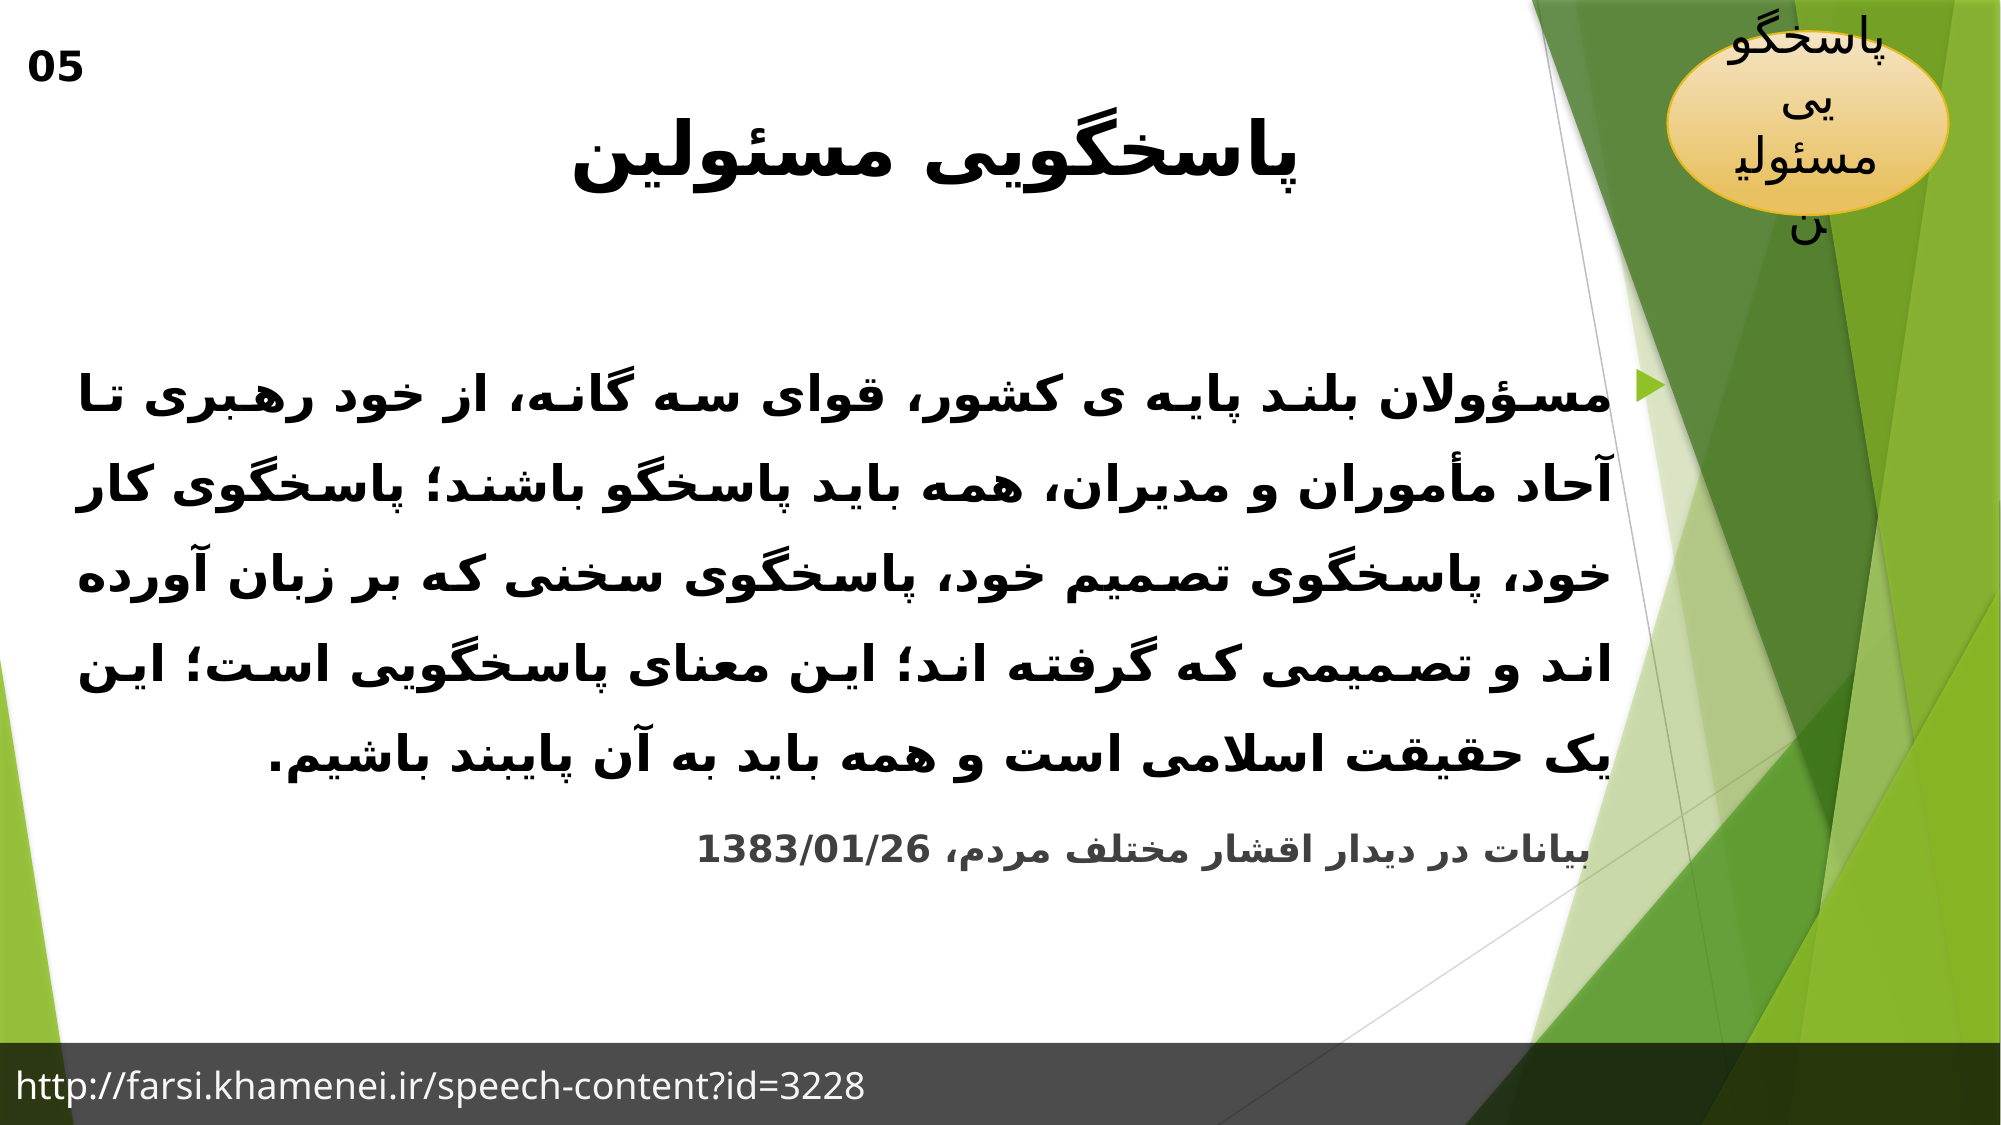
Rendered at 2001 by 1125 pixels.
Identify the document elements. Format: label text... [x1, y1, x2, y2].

list مسؤولان بلند پایه ی کشور، قوای سه گانه، از خود رهبری تا آحاد مأموران و مدیران، همه باید پاسخگو باشند؛ پاسخگوی کار خود، پاسخگوی تصمیم خود، پاسخگوی سخنی که بر زبان آورده اند و تصمیمی که گرفته اند؛ این معنای پاسخگویی است؛ این یک حقیقت اسلامی است و همه باید به آن پایبند باشیم. بیانات در دیدار اقشار مختلف مردم، 1383/01/26 [62, 256, 1686, 945]
text_box پاسخگویی مسئولین [1666, 30, 1950, 217]
slide_number 05 [0, 34, 113, 95]
title پاسخگویی مسئولین [164, 92, 1708, 323]
text_box http://farsi.khamenei.ir/speech-content?id=3228 [0, 1042, 2000, 1125]
